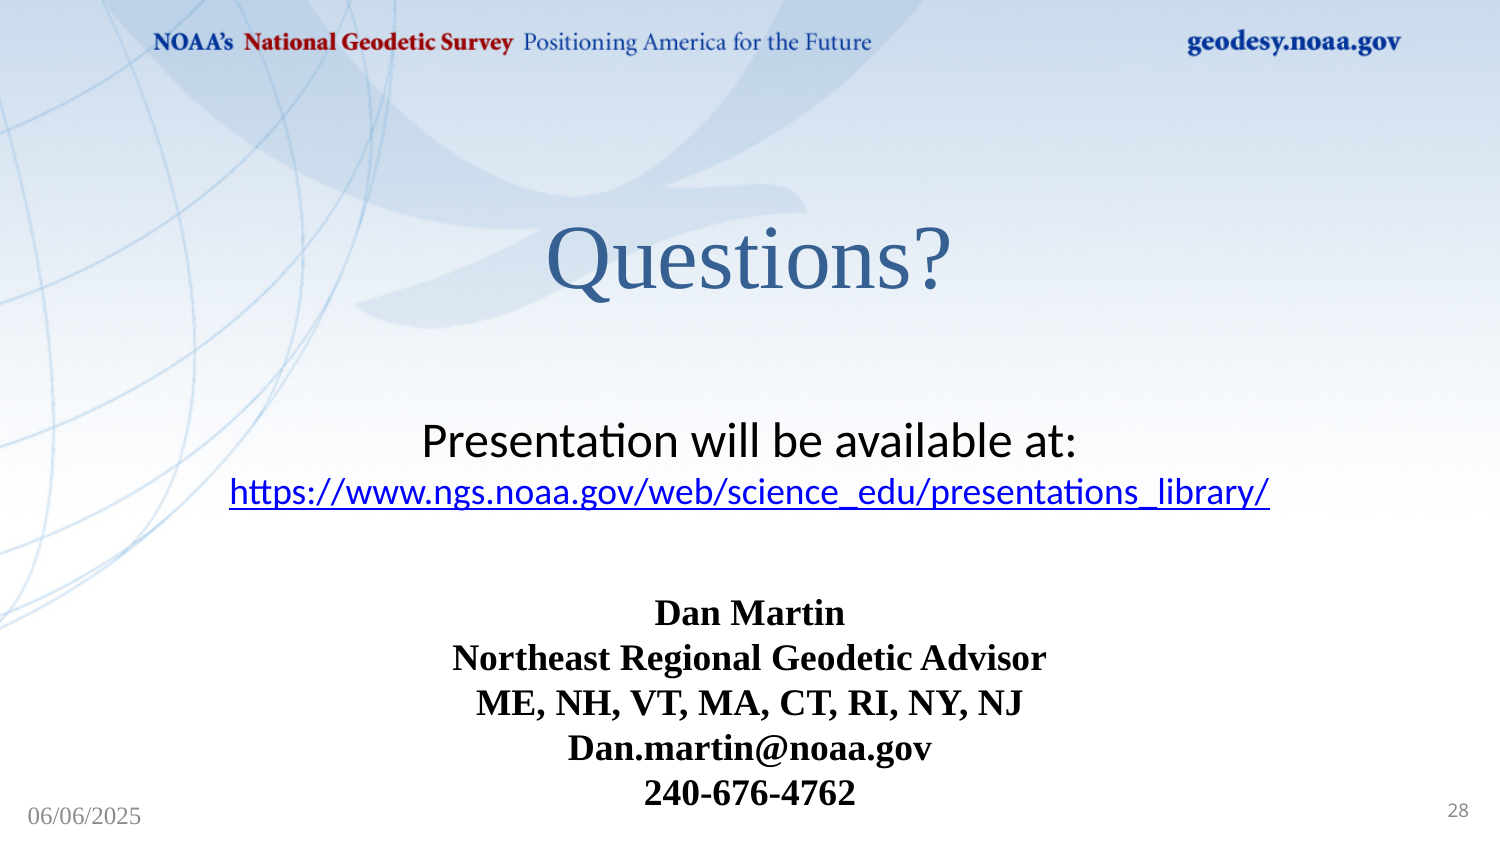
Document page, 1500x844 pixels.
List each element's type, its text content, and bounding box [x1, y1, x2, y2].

title Questions? [243, 181, 1257, 323]
picture [0, 0, 1500, 844]
text_box Presentation will be available at: https://www.ngs.noaa.gov/web/science_edu/presentations_library/ [196, 400, 1304, 520]
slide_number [12, 791, 363, 837]
slide_number 28 [1432, 788, 1500, 834]
text_box Dan Martin Northeast Regional Geodetic Advisor ME, NH, VT, MA, CT, RI, NY, NJ Dan.martin@noaa.gov 240-676-4762 [326, 580, 1174, 821]
